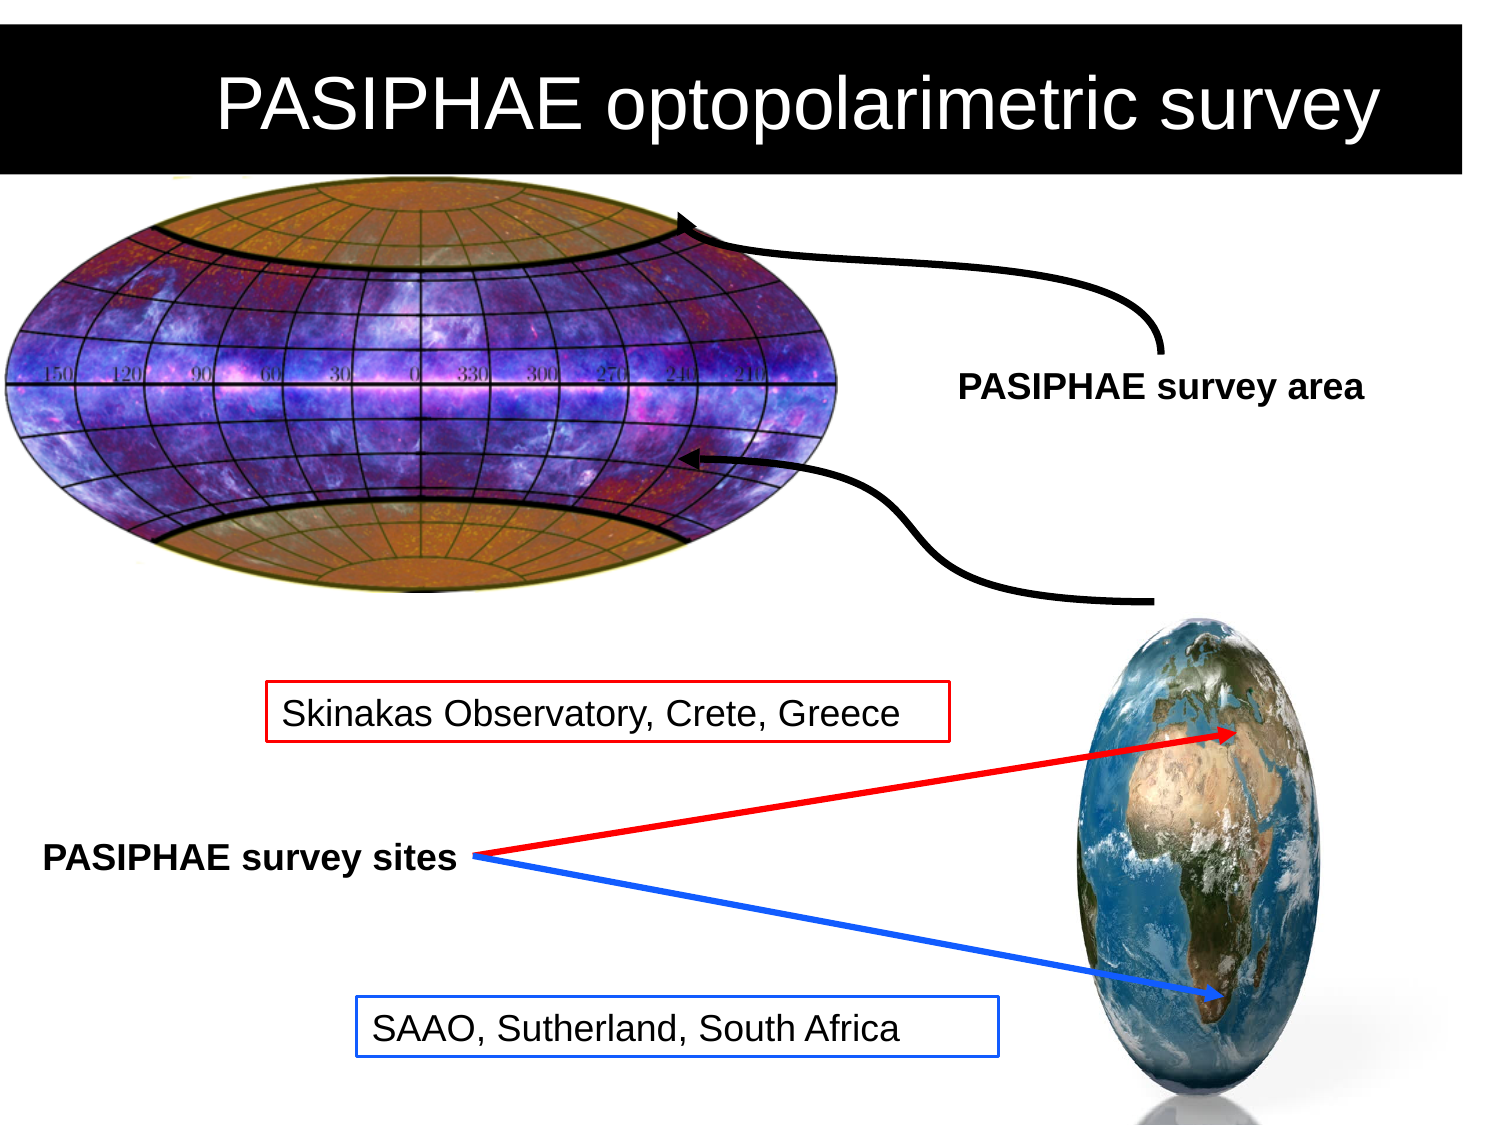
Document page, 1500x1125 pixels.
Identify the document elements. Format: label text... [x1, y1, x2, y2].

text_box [474, 732, 1238, 857]
text_box PASIPHAE survey sites [27, 825, 473, 886]
title PASIPHAE optopolarimetric survey [0, 24, 1463, 175]
text_box SAAO, Sutherland, South Africa [356, 996, 948, 1057]
picture [948, 585, 1448, 1125]
picture [4, 176, 838, 594]
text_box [847, 40, 992, 526]
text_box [474, 855, 1225, 998]
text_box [844, 291, 989, 732]
text_box Skinakas Observatory, Crete, Greece [266, 681, 844, 742]
text_box PASIPHAE survey area [992, 354, 1380, 415]
